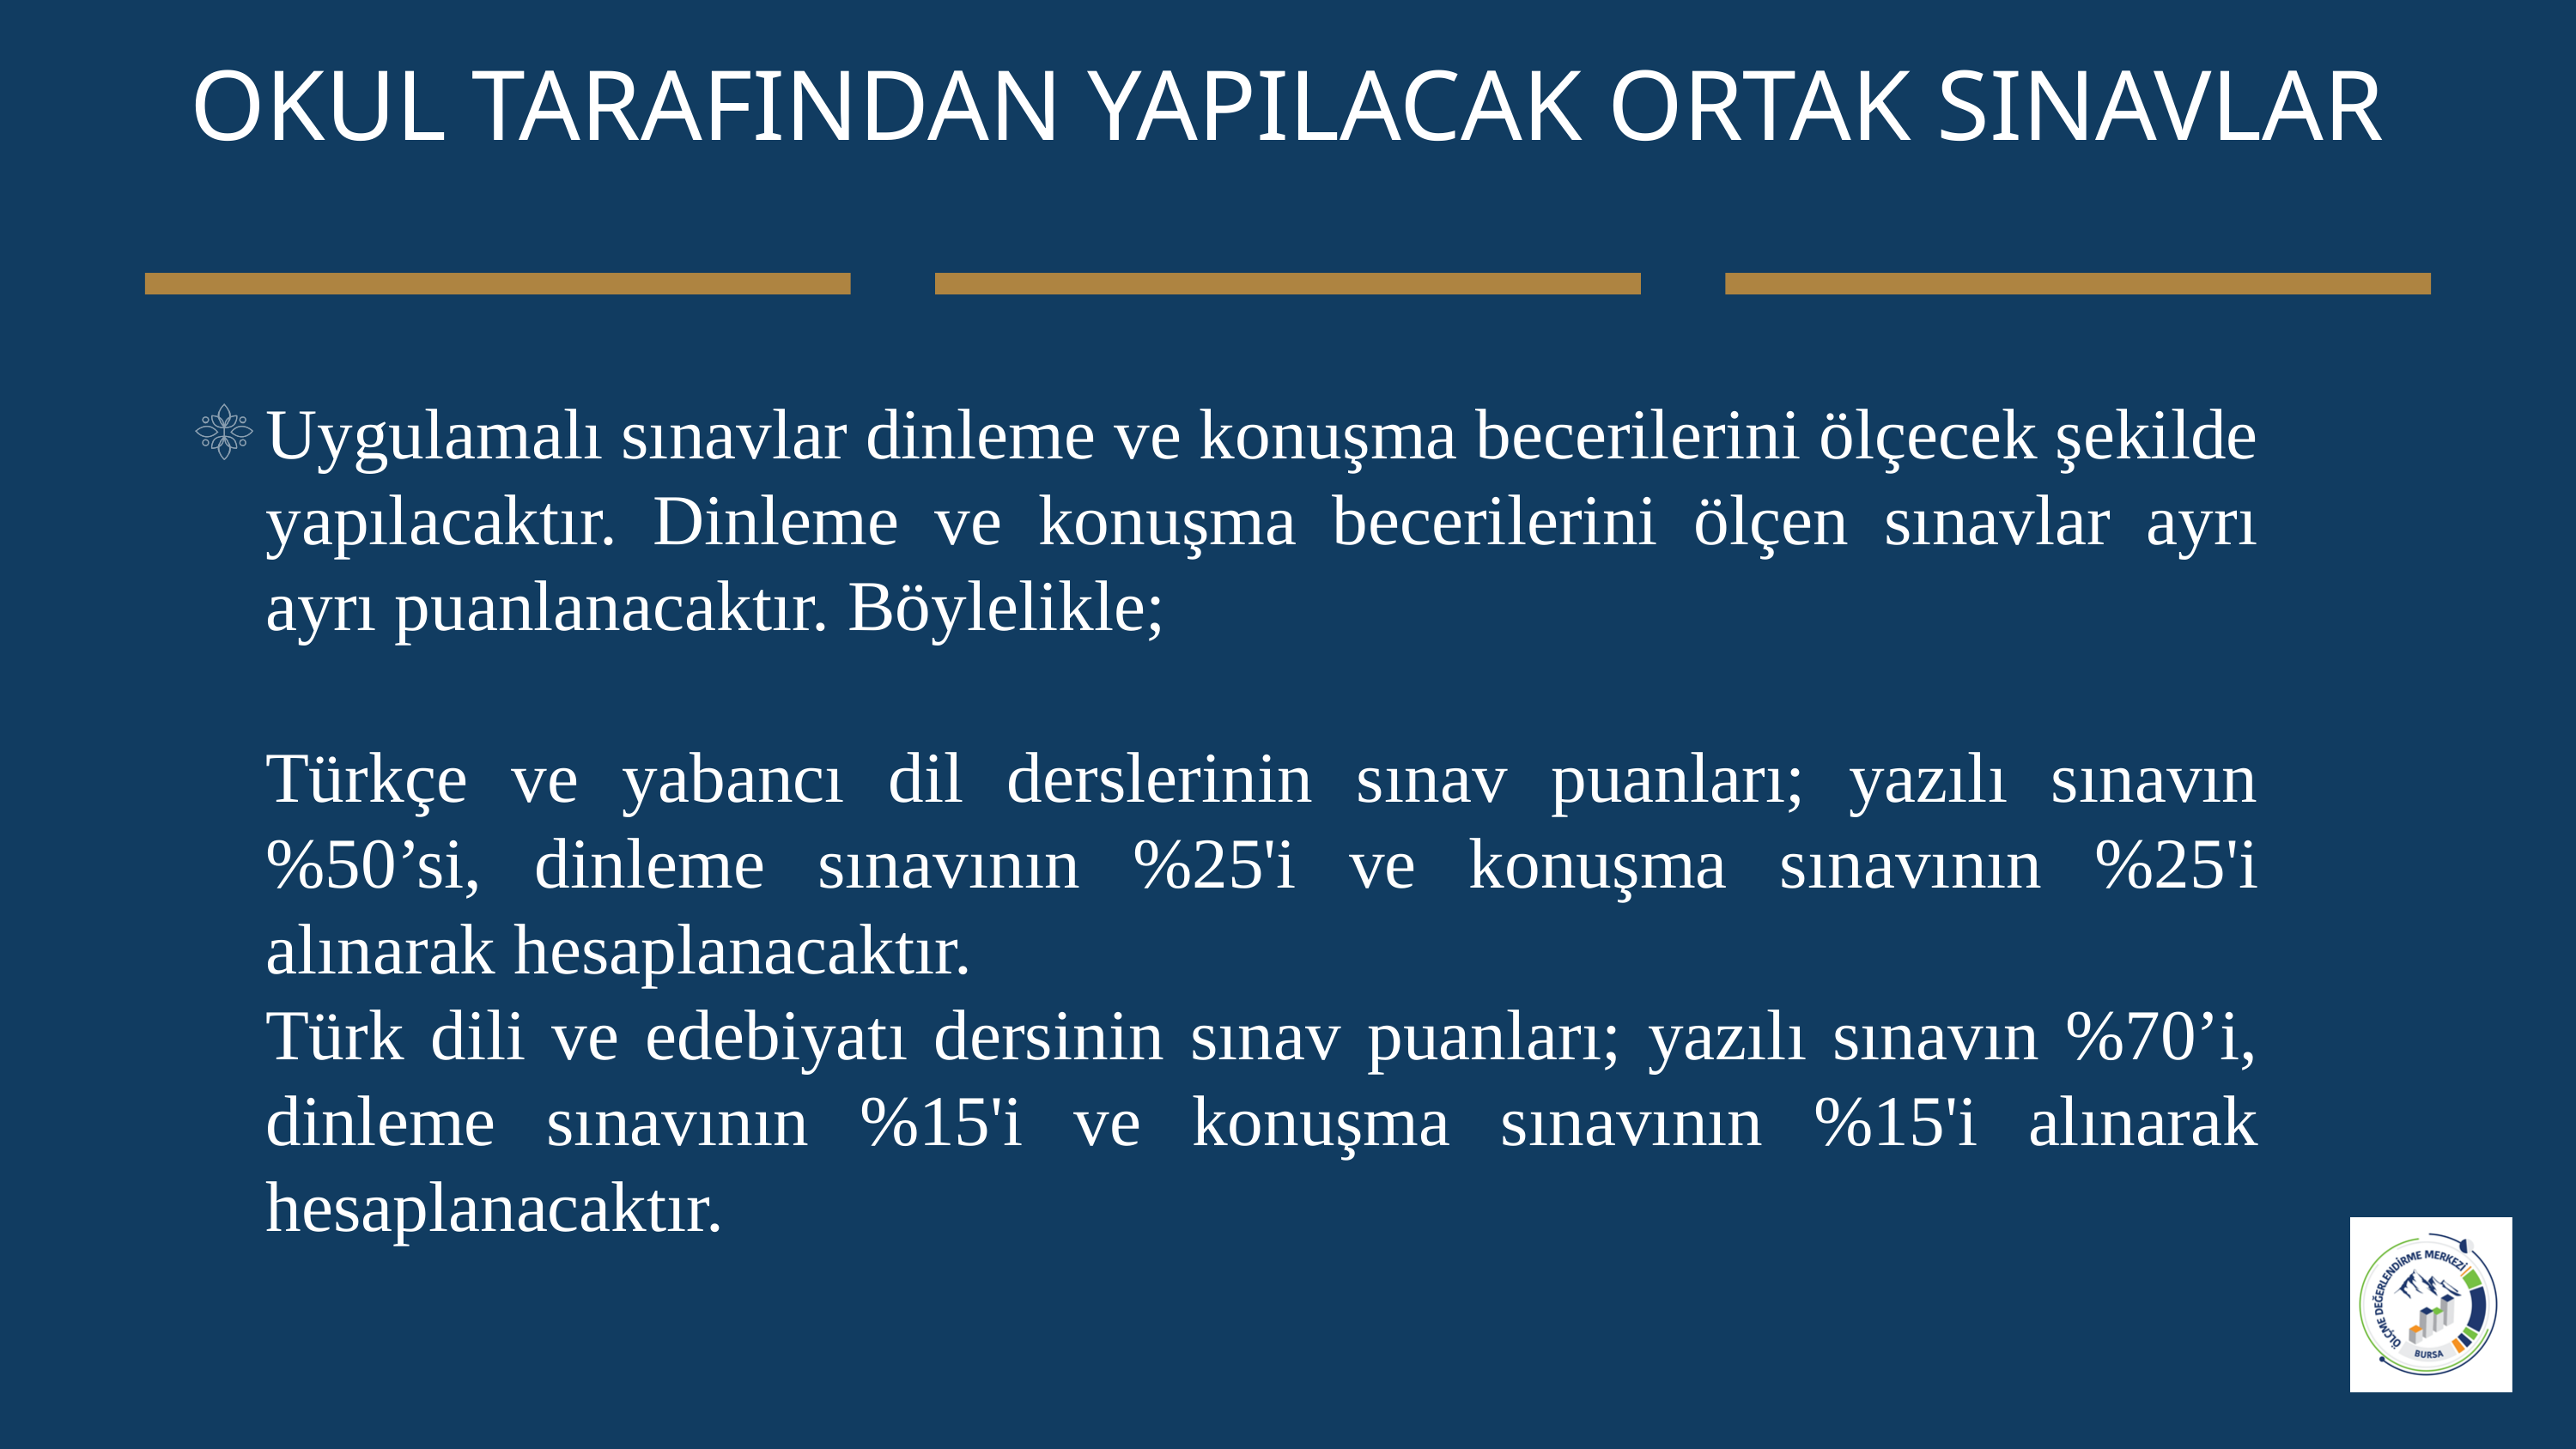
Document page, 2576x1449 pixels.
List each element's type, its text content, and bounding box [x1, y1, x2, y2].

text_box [144, 272, 2432, 295]
text_box Uygulamalı sınavlar dinleme ve konuşma becerilerini ölçecek şekilde yapılacaktır. Dinleme ve konuşma becerilerini ölçen sınavlar ayrı ayrı puanlanacaktır. Böylelikle; Türkçe ve yabancı dil derslerinin sınav puanları; yazılı sınavın %50’si, dinleme sınavının %25'i ve konuşma sınavının %25'i alınarak hesaplanacaktır. Türk dili ve edebiyatı dersinin sınav puanları; yazılı sınavın %70’i, dinleme sınavının %15'i ve konuşma sınavının %15'i alınarak hesaplanacaktır. [252, 380, 2274, 1252]
picture [2349, 1217, 2512, 1392]
picture [195, 403, 253, 461]
text_box OKUL TARAFINDAN YAPILACAK ORTAK SINAVLAR [161, 37, 2415, 167]
